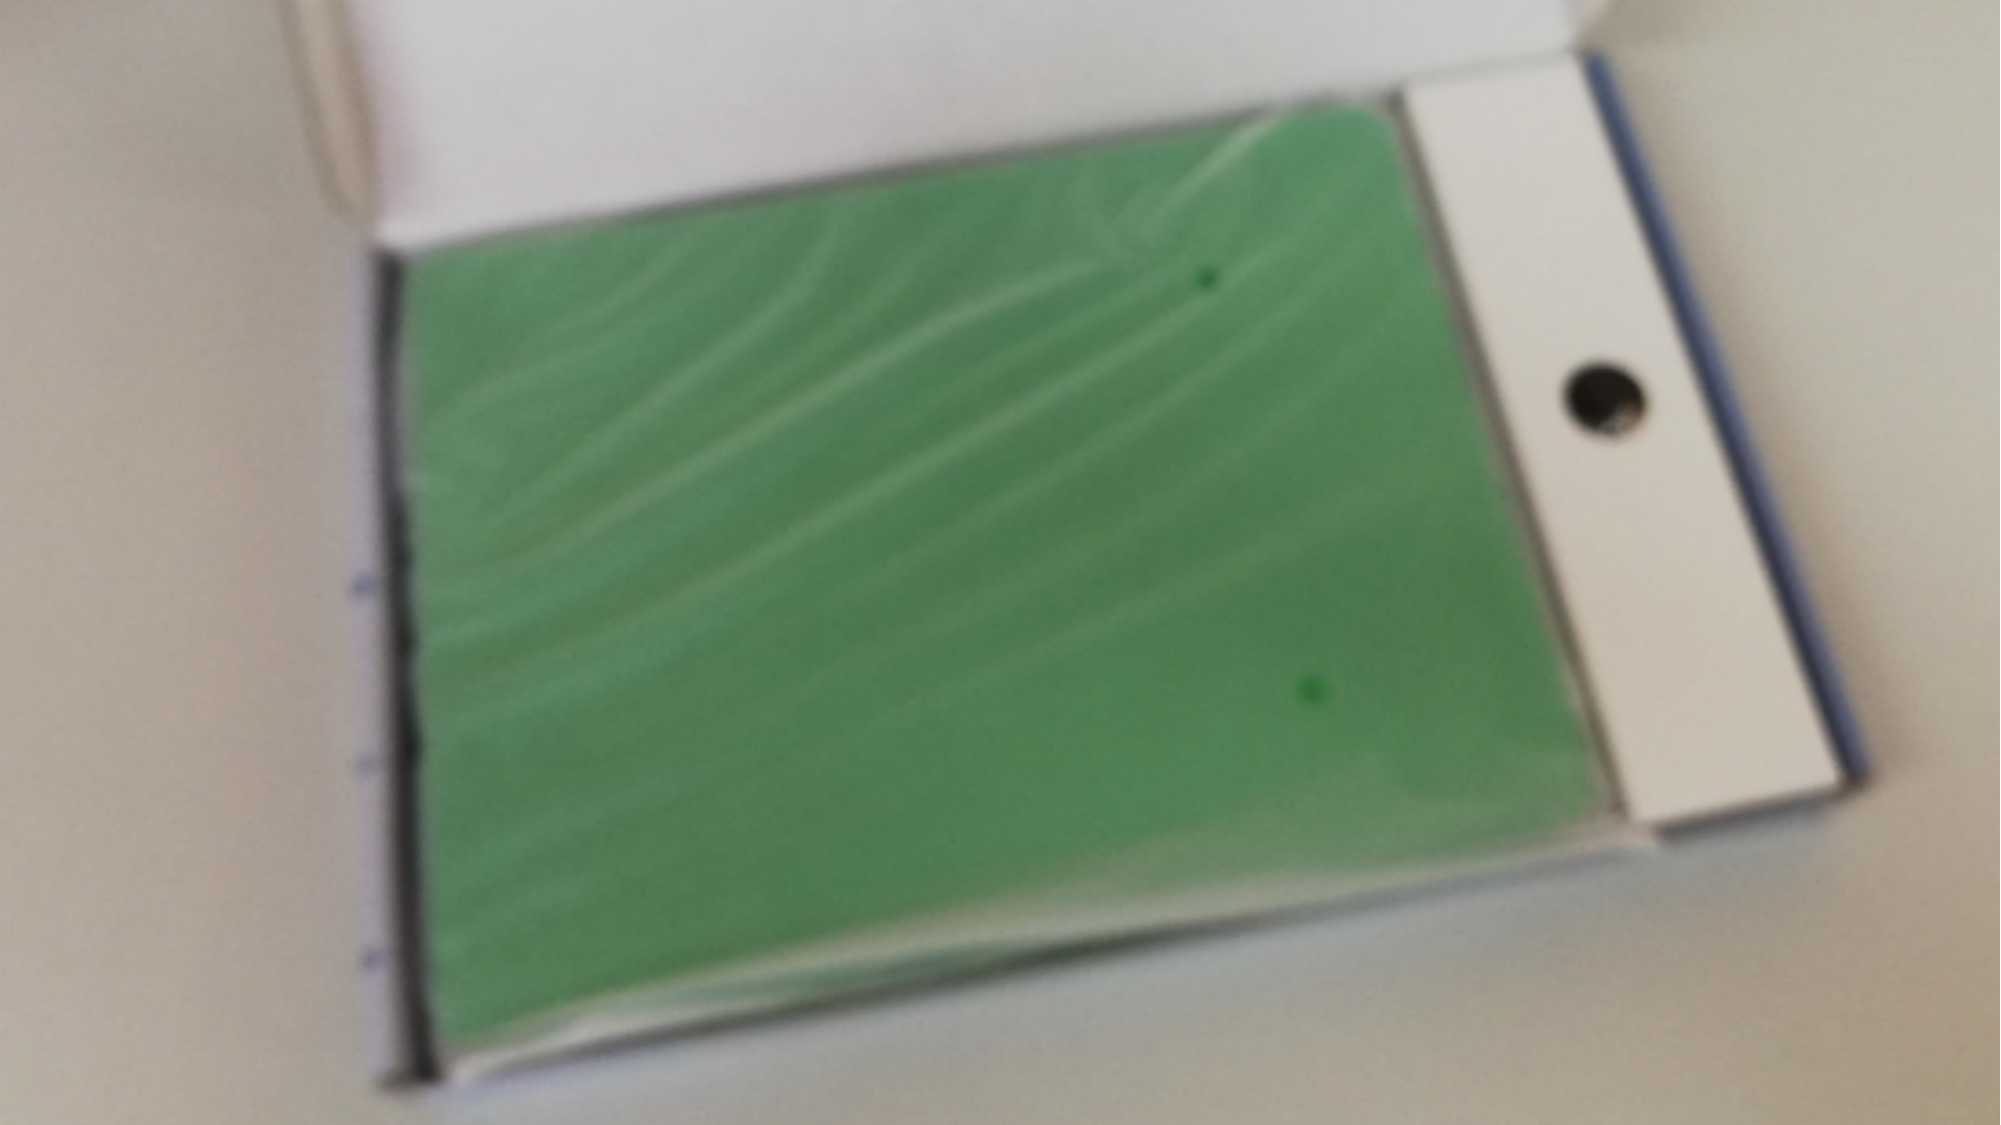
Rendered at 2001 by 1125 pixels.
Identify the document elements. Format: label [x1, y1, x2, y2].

list [0, 0, 2000, 1125]
